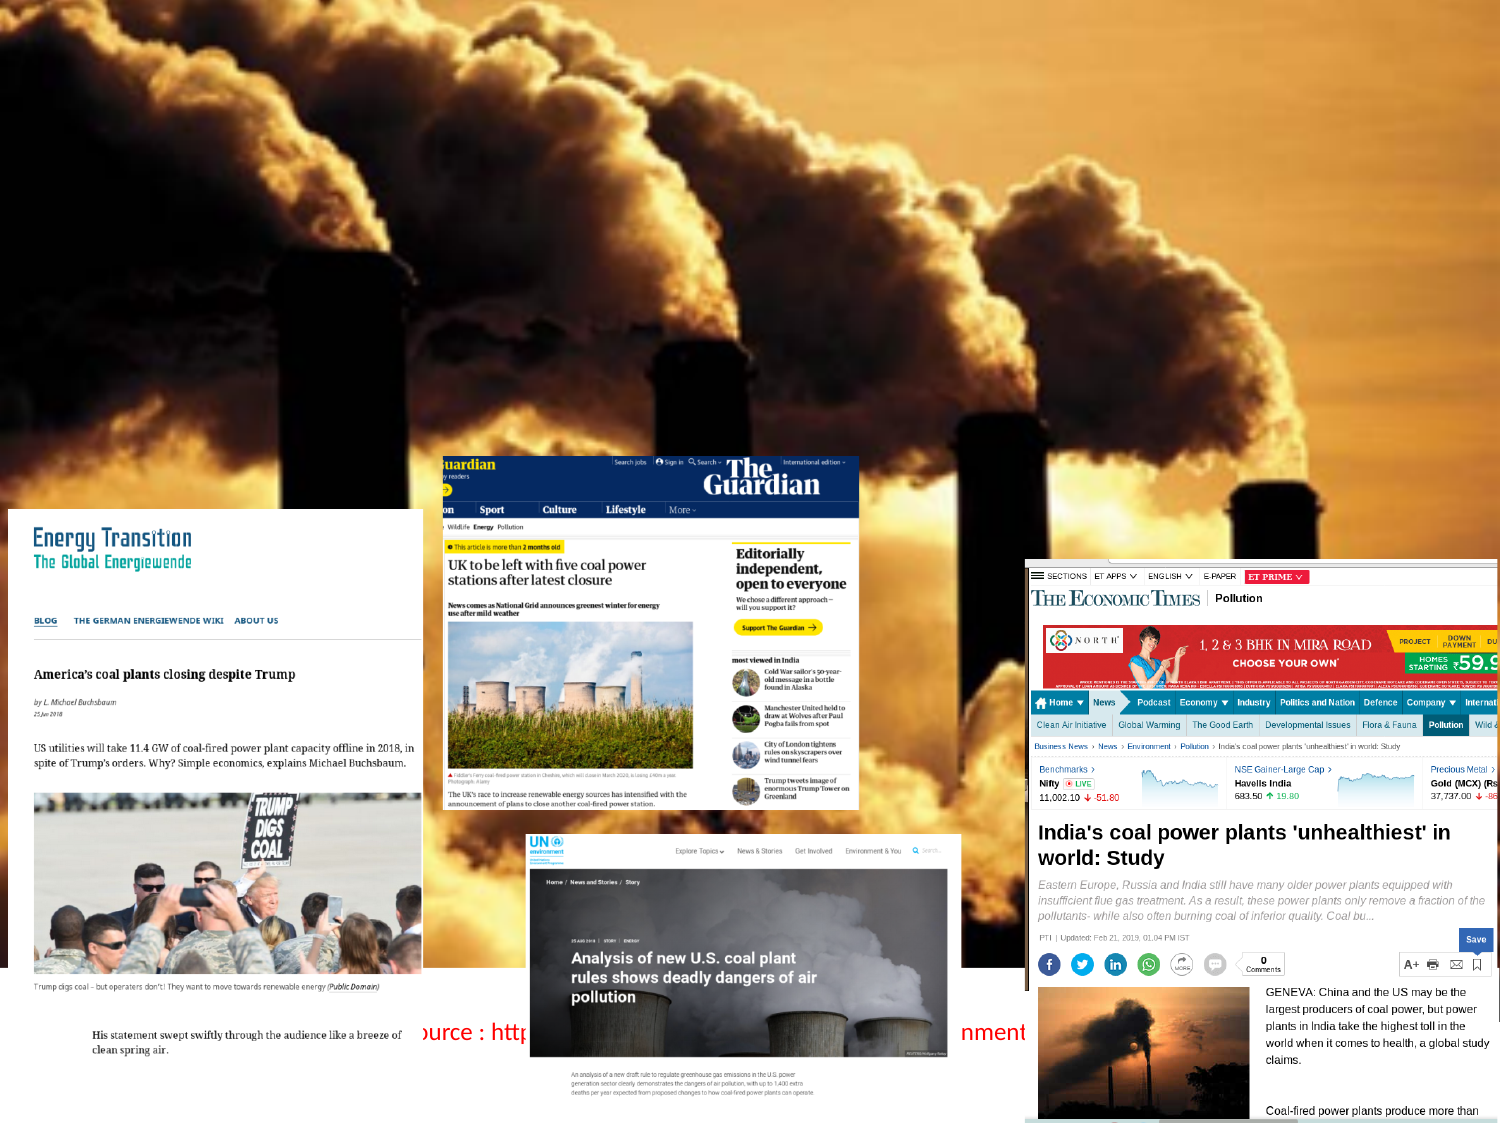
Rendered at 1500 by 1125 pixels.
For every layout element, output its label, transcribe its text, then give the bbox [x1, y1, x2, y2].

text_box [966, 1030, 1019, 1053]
text_box Flue-gas stack Image Source : http://butane.chem.uiuc.edu/pshapley/environmental/l17/1.html [428, 1030, 520, 1053]
picture [0, 0, 1500, 1123]
